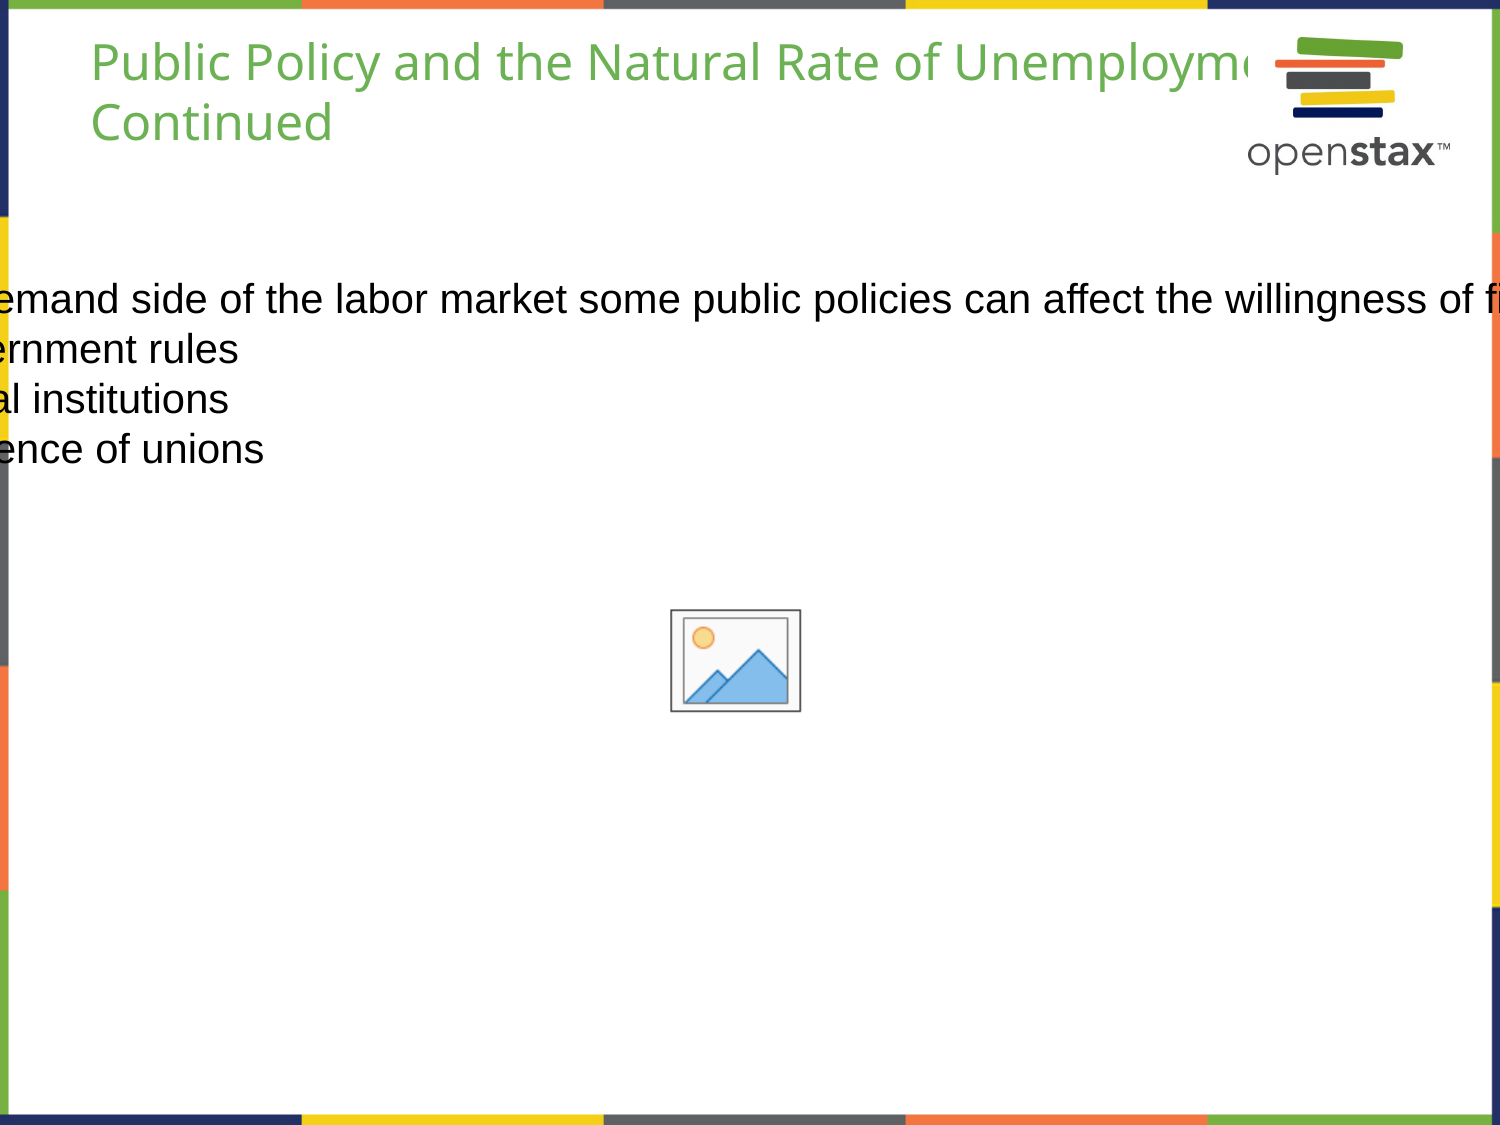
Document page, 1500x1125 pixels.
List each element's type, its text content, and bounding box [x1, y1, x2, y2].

picture [0, 0, 1500, 1125]
title Public Policy and the Natural Rate of Unemployment, Continued [75, 39, 1244, 166]
